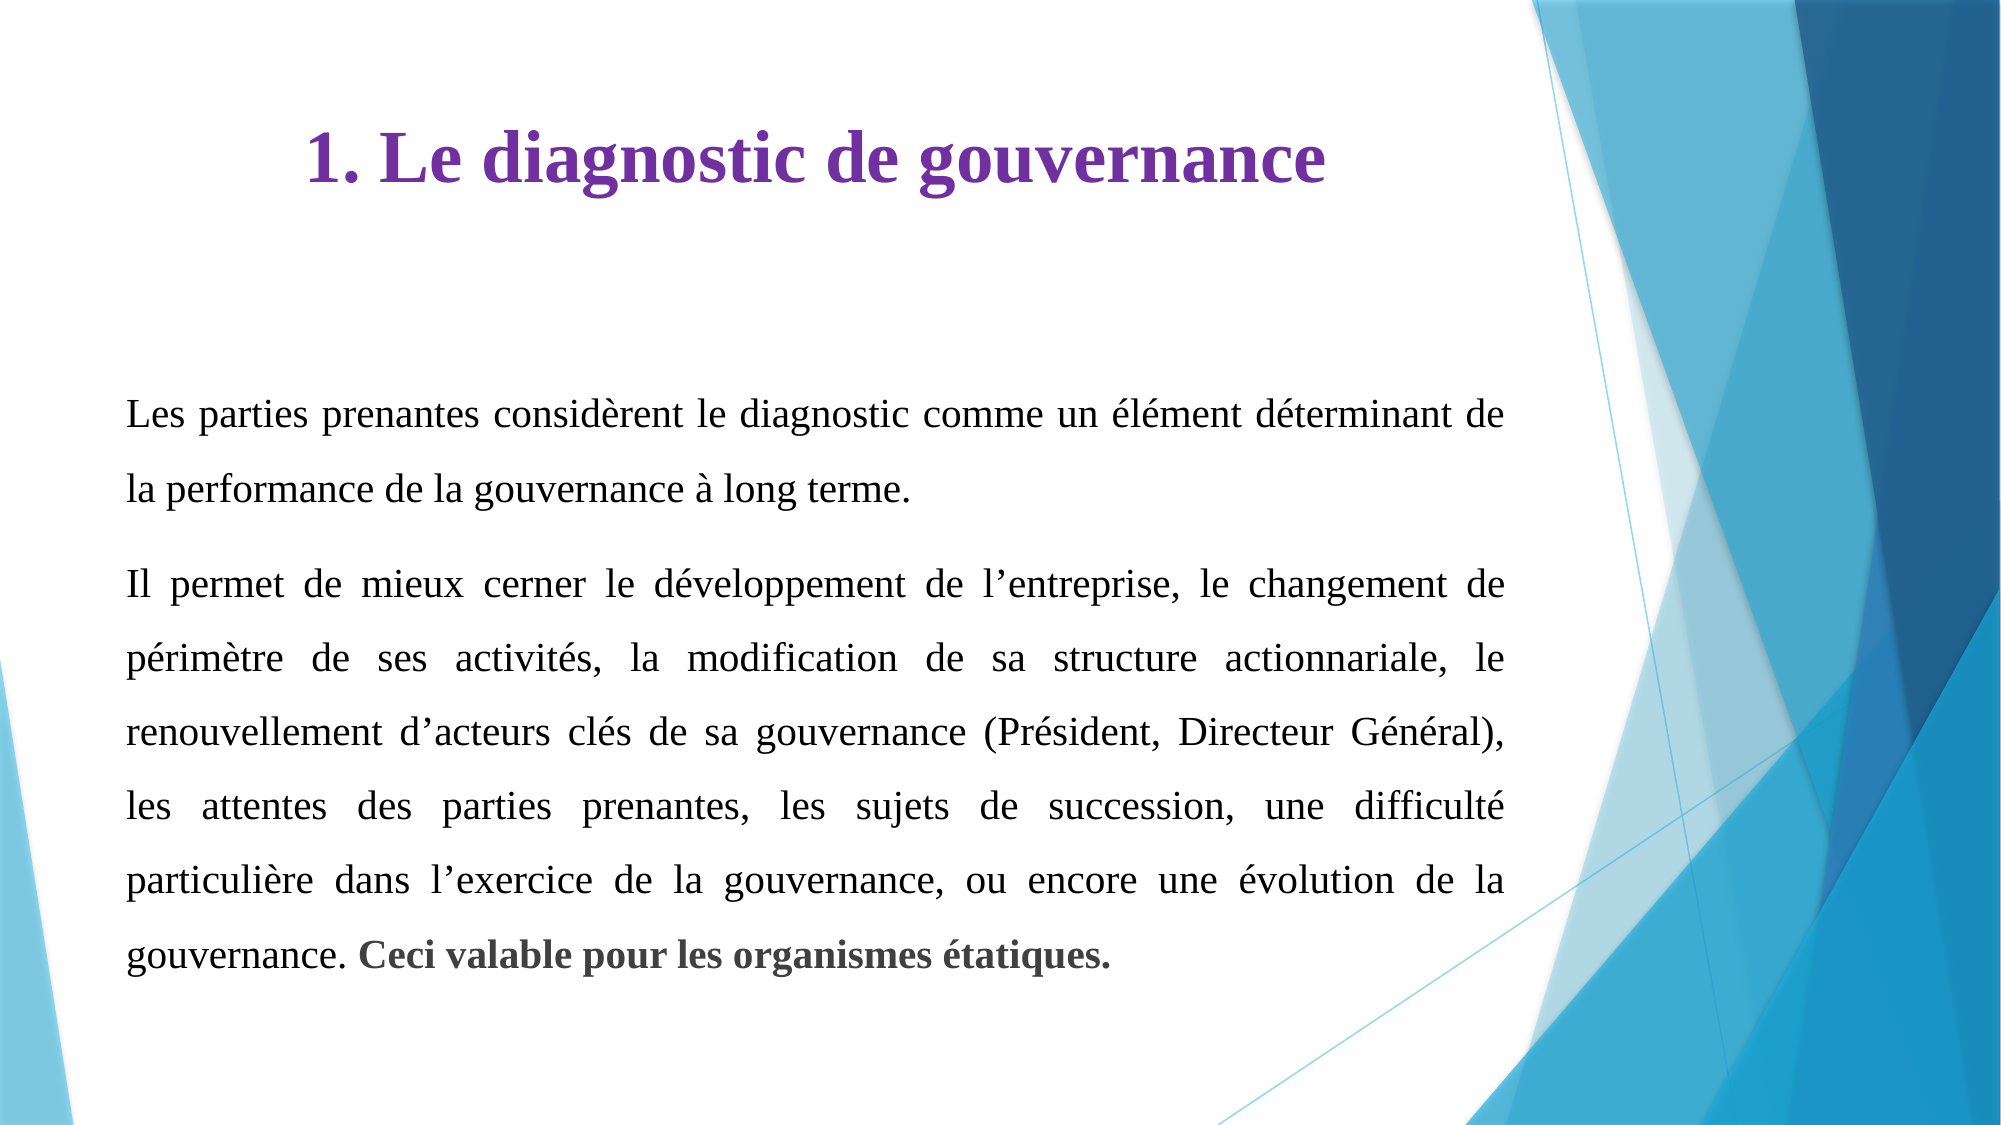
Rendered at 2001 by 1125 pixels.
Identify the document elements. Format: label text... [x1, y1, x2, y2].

list Les parties prenantes considèrent le diagnostic comme un élément déterminant de la performance de la gouvernance à long terme. Il permet de mieux cerner le développement de l’entreprise, le changement de périmètre de ses activités, la modification de sa structure actionnariale, le renouvellement d’acteurs clés de sa gouvernance (Président, Directeur Général), les attentes des parties prenantes, les sujets de succession, une difficulté particulière dans l’exercice de la gouvernance, ou encore une évolution de la gouvernance. Ceci valable pour les organismes étatiques. [111, 354, 1522, 992]
title 1. Le diagnostic de gouvernance [111, 99, 1522, 317]
